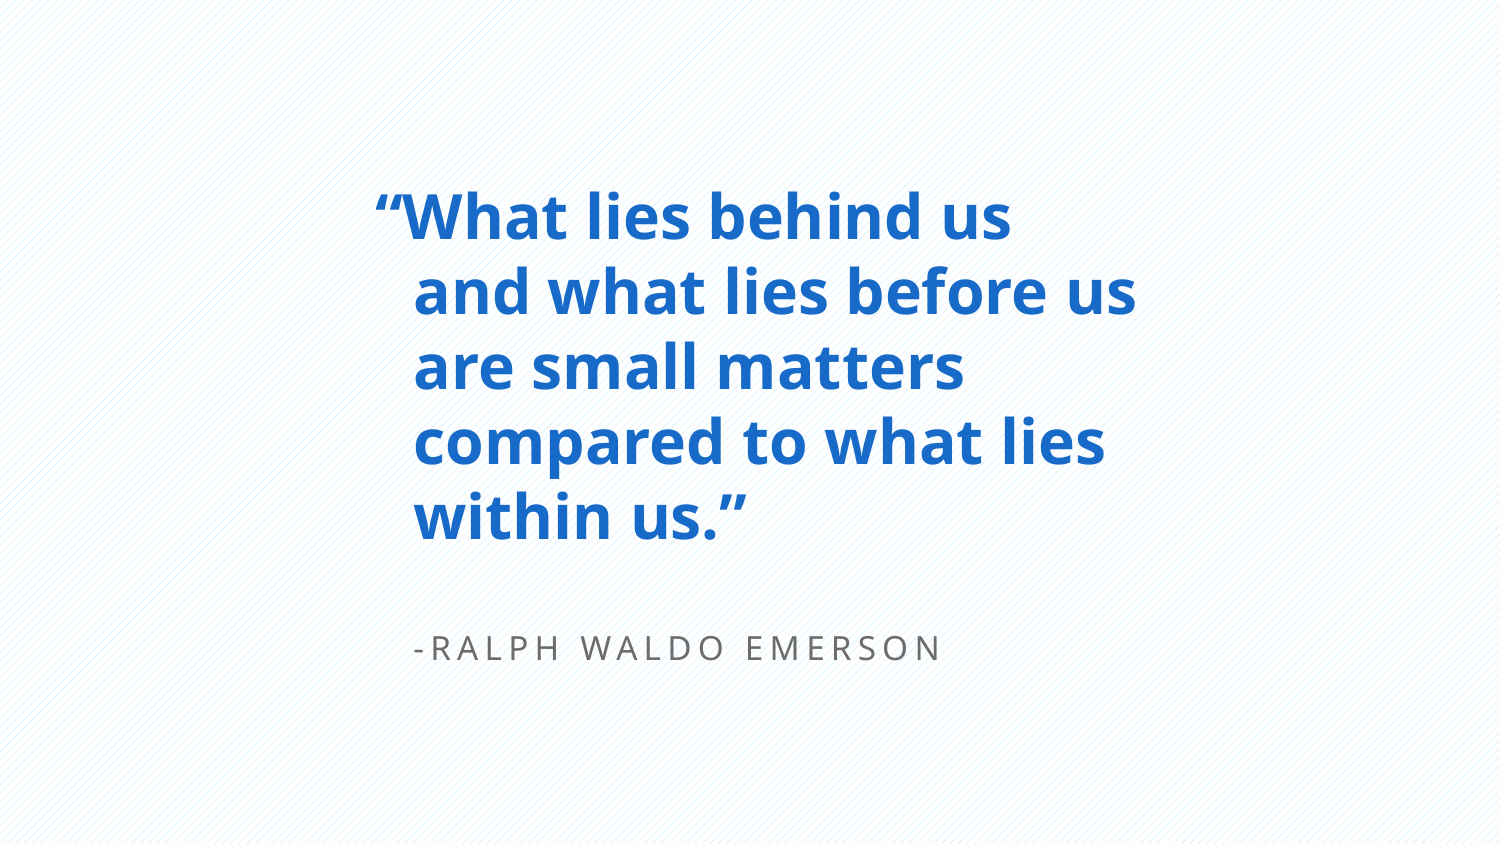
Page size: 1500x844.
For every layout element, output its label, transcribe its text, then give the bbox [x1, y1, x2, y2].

title “What lies behind us and what lies before us are small matters compared to what lies within us.” -RALPH WALDO EMERSON [360, 228, 1155, 616]
